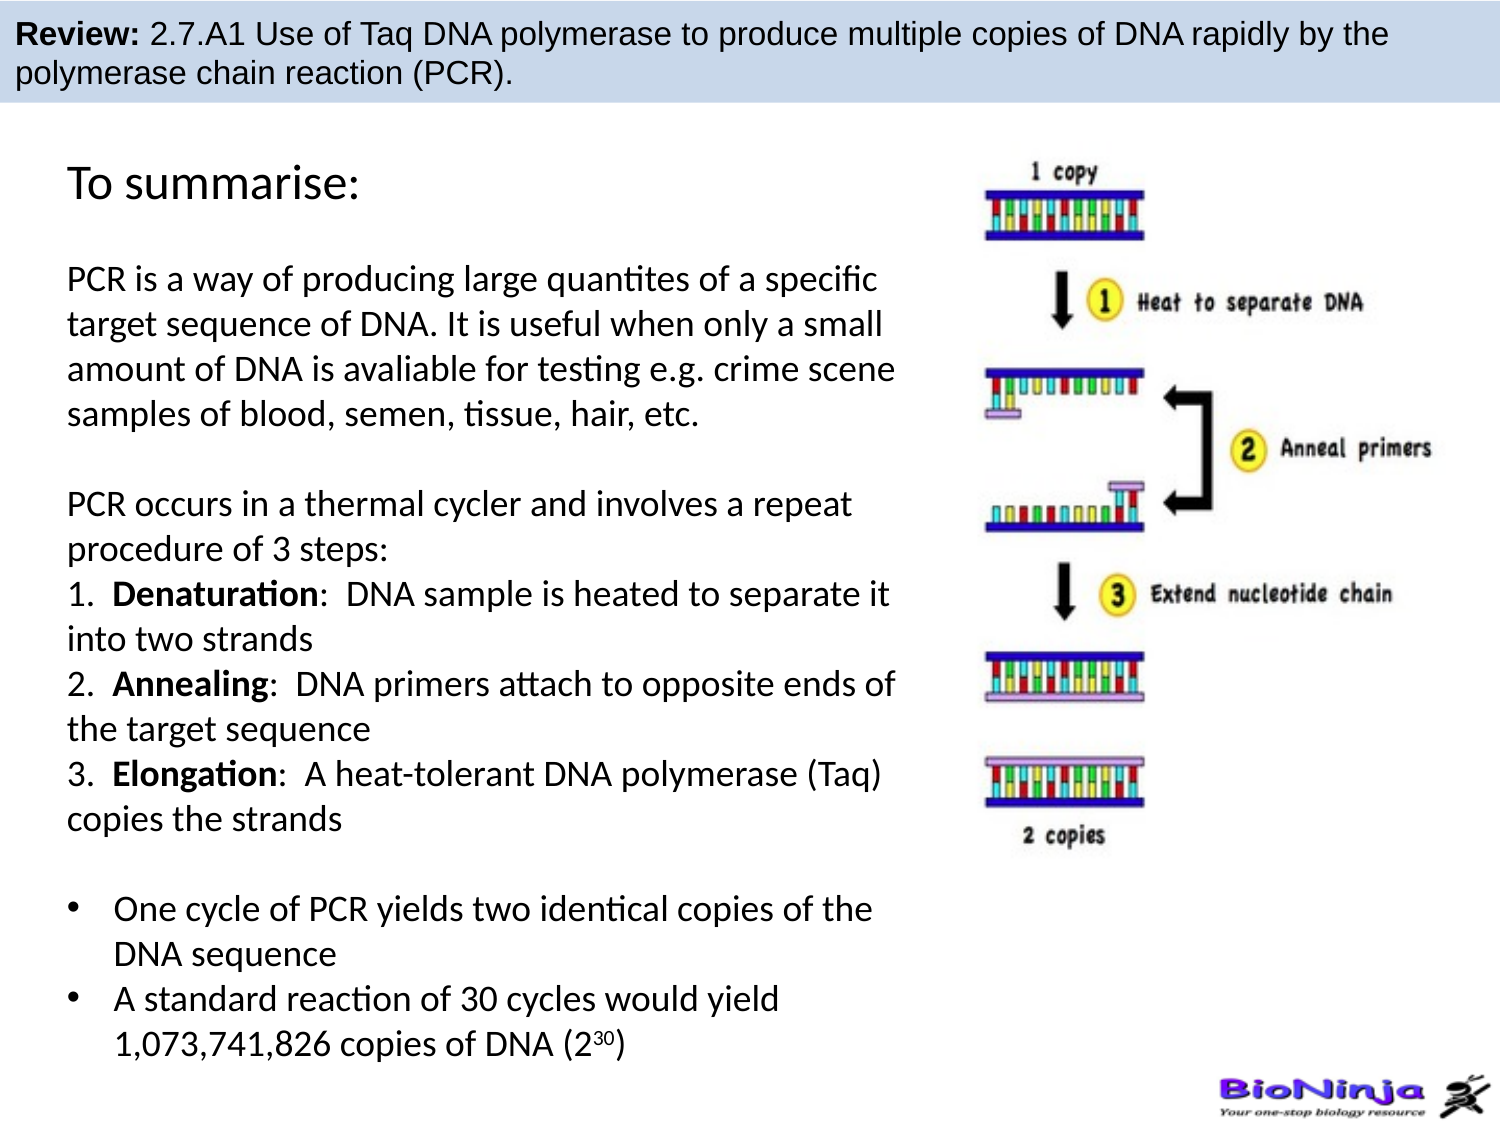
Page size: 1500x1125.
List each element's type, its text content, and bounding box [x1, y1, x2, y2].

title Review: 2.7.A1 Use of Taq DNA polymerase to produce multiple copies of DNA rapidly by the polymerase chain reaction (PCR). [0, 0, 1500, 103]
picture [1212, 1072, 1500, 1125]
picture [945, 141, 1500, 872]
text_box To summarise: PCR is a way of producing large quantites of a specific target sequence of DNA. It is useful when only a small amount of DNA is avaliable for testing e.g. crime scene samples of blood, semen, tissue, hair, etc. PCR occurs in a thermal cycler and involves a repeat procedure of 3 steps: 1. Denaturation: DNA sample is heated to separate it into two strands 2. Annealing: DNA primers attach to opposite ends of the target sequence 3. Elongation: A heat-tolerant DNA polymerase (Taq) copies the strands One cycle of PCR yields two identical copies of the DNA sequence A standard reaction of 30 cycles would yield 1,073,741,826 copies of DNA (230) [52, 141, 946, 1072]
